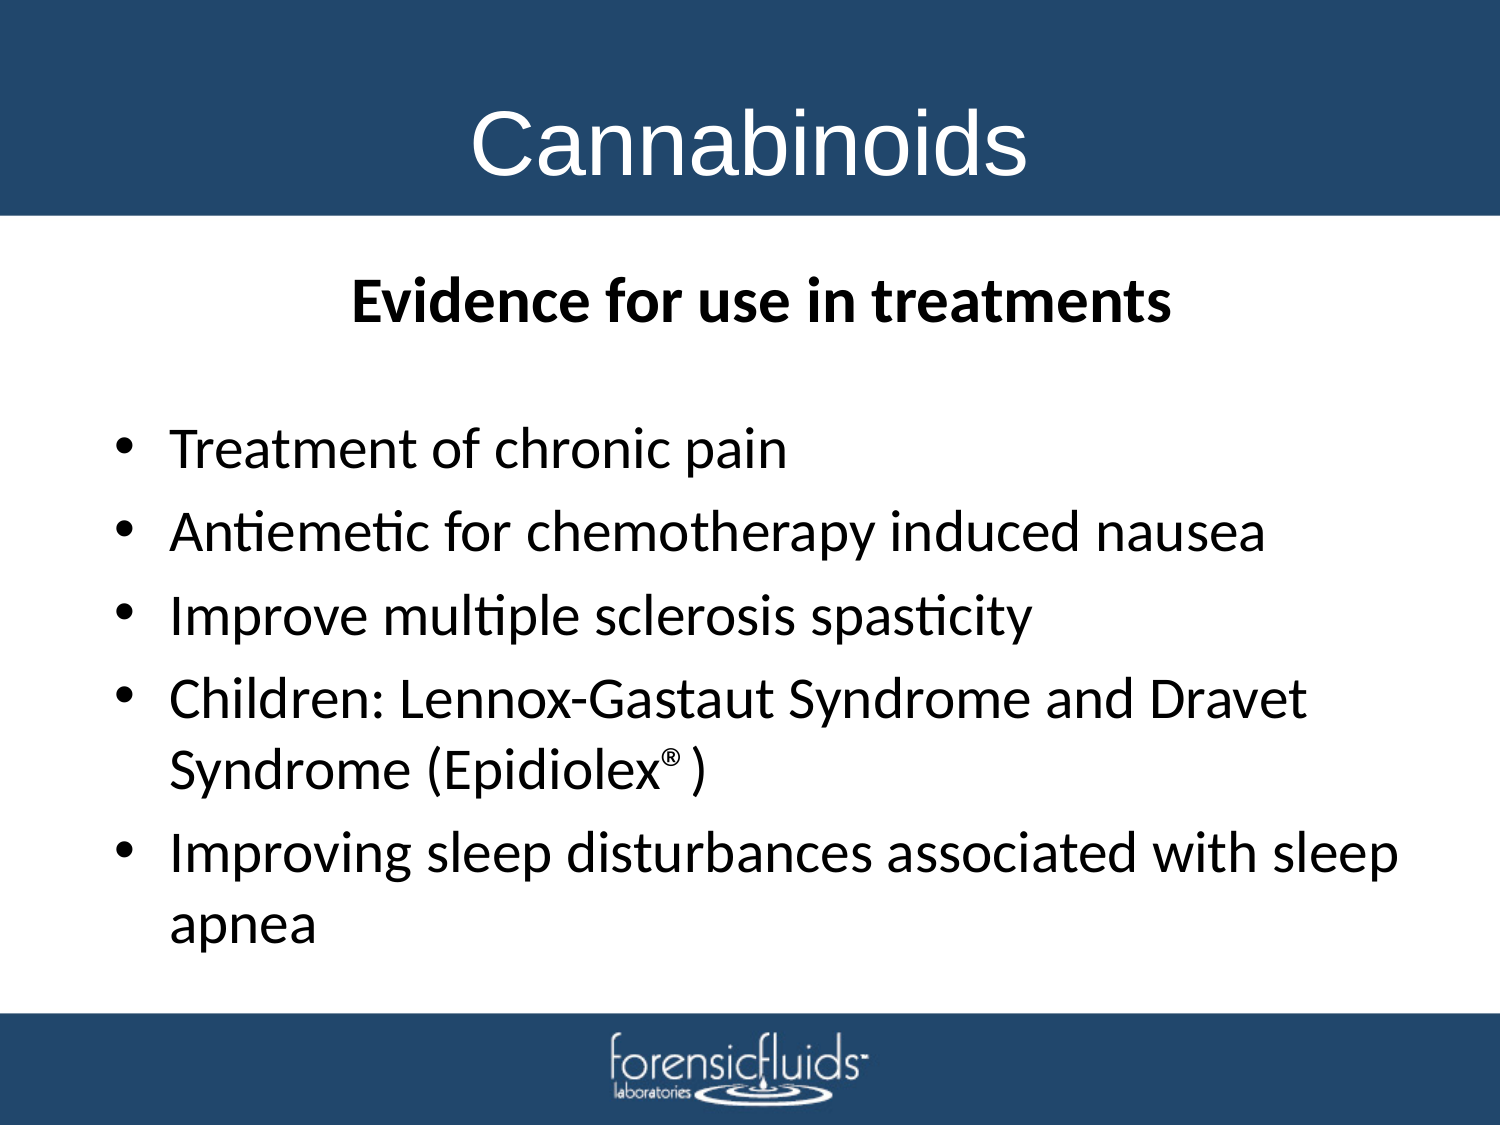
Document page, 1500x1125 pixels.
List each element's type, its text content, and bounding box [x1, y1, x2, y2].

title Cannabinoids [75, 45, 1425, 233]
picture [0, 0, 1500, 1125]
list Evidence for use in treatments Treatment of chronic pain Antiemetic for chemotherapy induced nausea Improve multiple sclerosis spasticity Children: Lennox-Gastaut Syndrome and Dravet Syndrome (Epidiolex®) Improving sleep disturbances associated with sleep apnea [99, 249, 1425, 1023]
